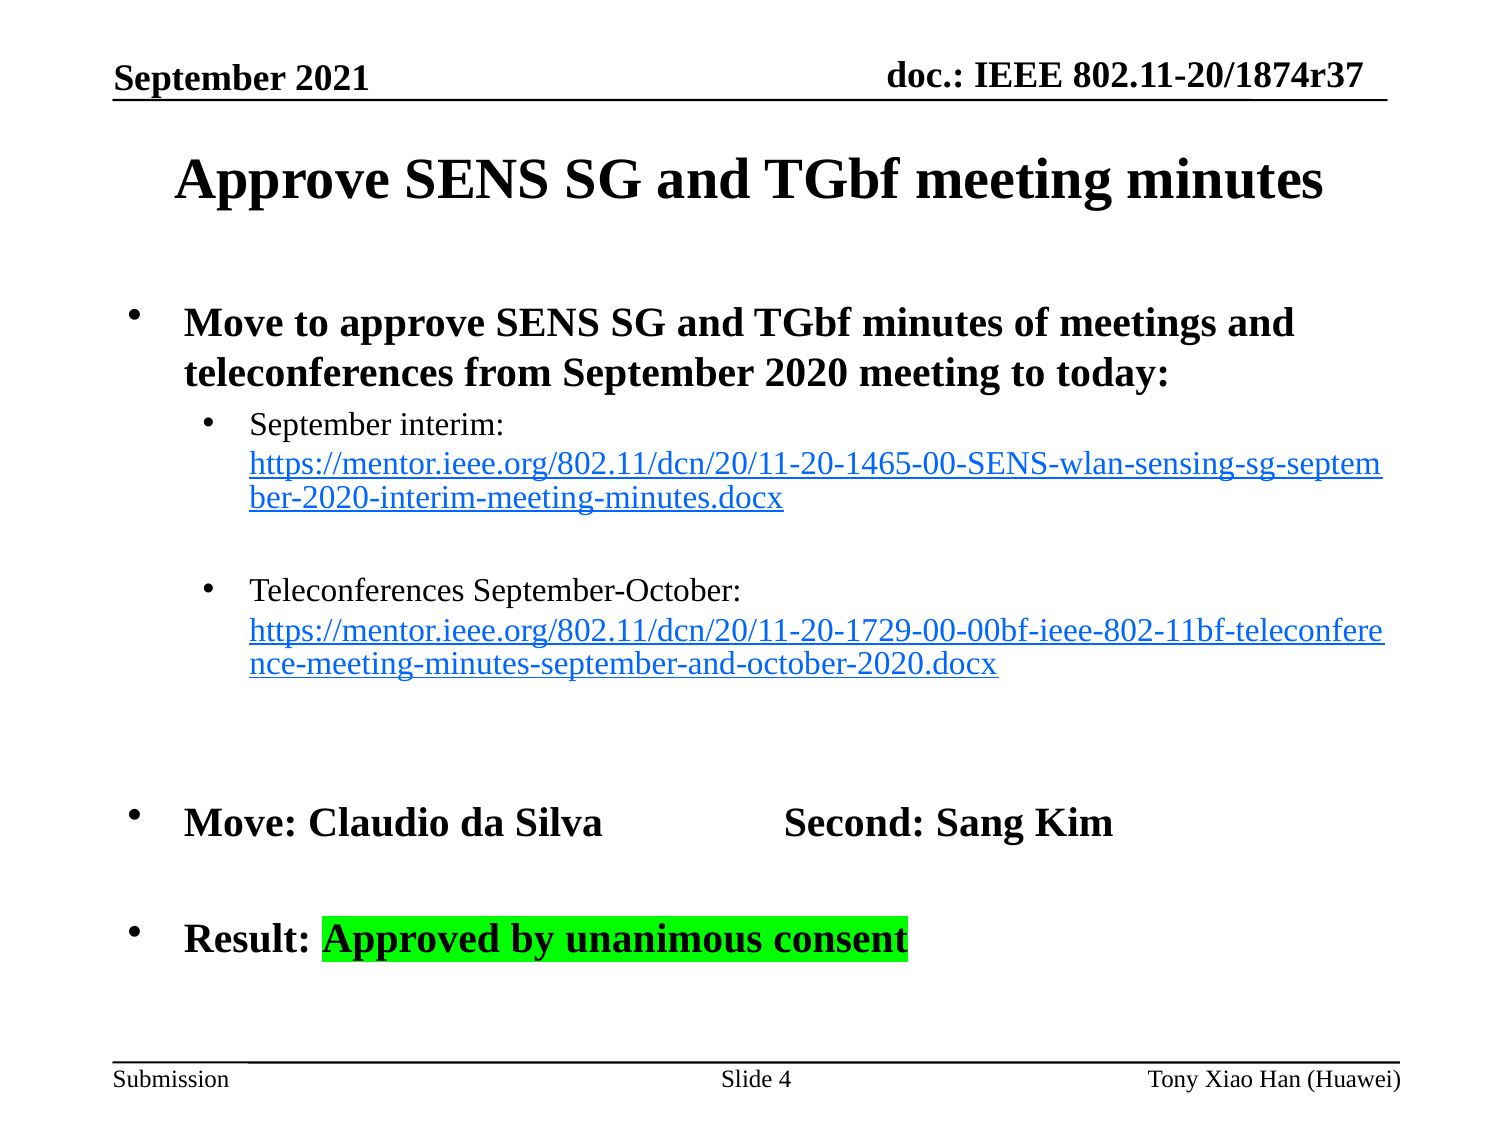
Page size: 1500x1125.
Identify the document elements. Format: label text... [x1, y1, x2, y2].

text_box Move to approve SENS SG and TGbf minutes of meetings and teleconferences from September 2020 meeting to today: September interim: https://mentor.ieee.org/802.11/dcn/20/11-20-1465-00-SENS-wlan-sensing-sg-september-2020-interim-meeting-minutes.docx Teleconferences September-October: https://mentor.ieee.org/802.11/dcn/20/11-20-1729-00-00bf-ieee-802-11bf-teleconference-meeting-minutes-september-and-october-2020.docx Move: Claudio da Silva Second: Sang Kim Result: Approved by unanimous consent [112, 287, 1402, 1025]
footer Tony Xiao Han (Huawei) [999, 1061, 1402, 1093]
text_box Approve SENS SG and TGbf meeting minutes [112, 87, 1388, 263]
slide_number Slide 4 [712, 1061, 800, 1093]
